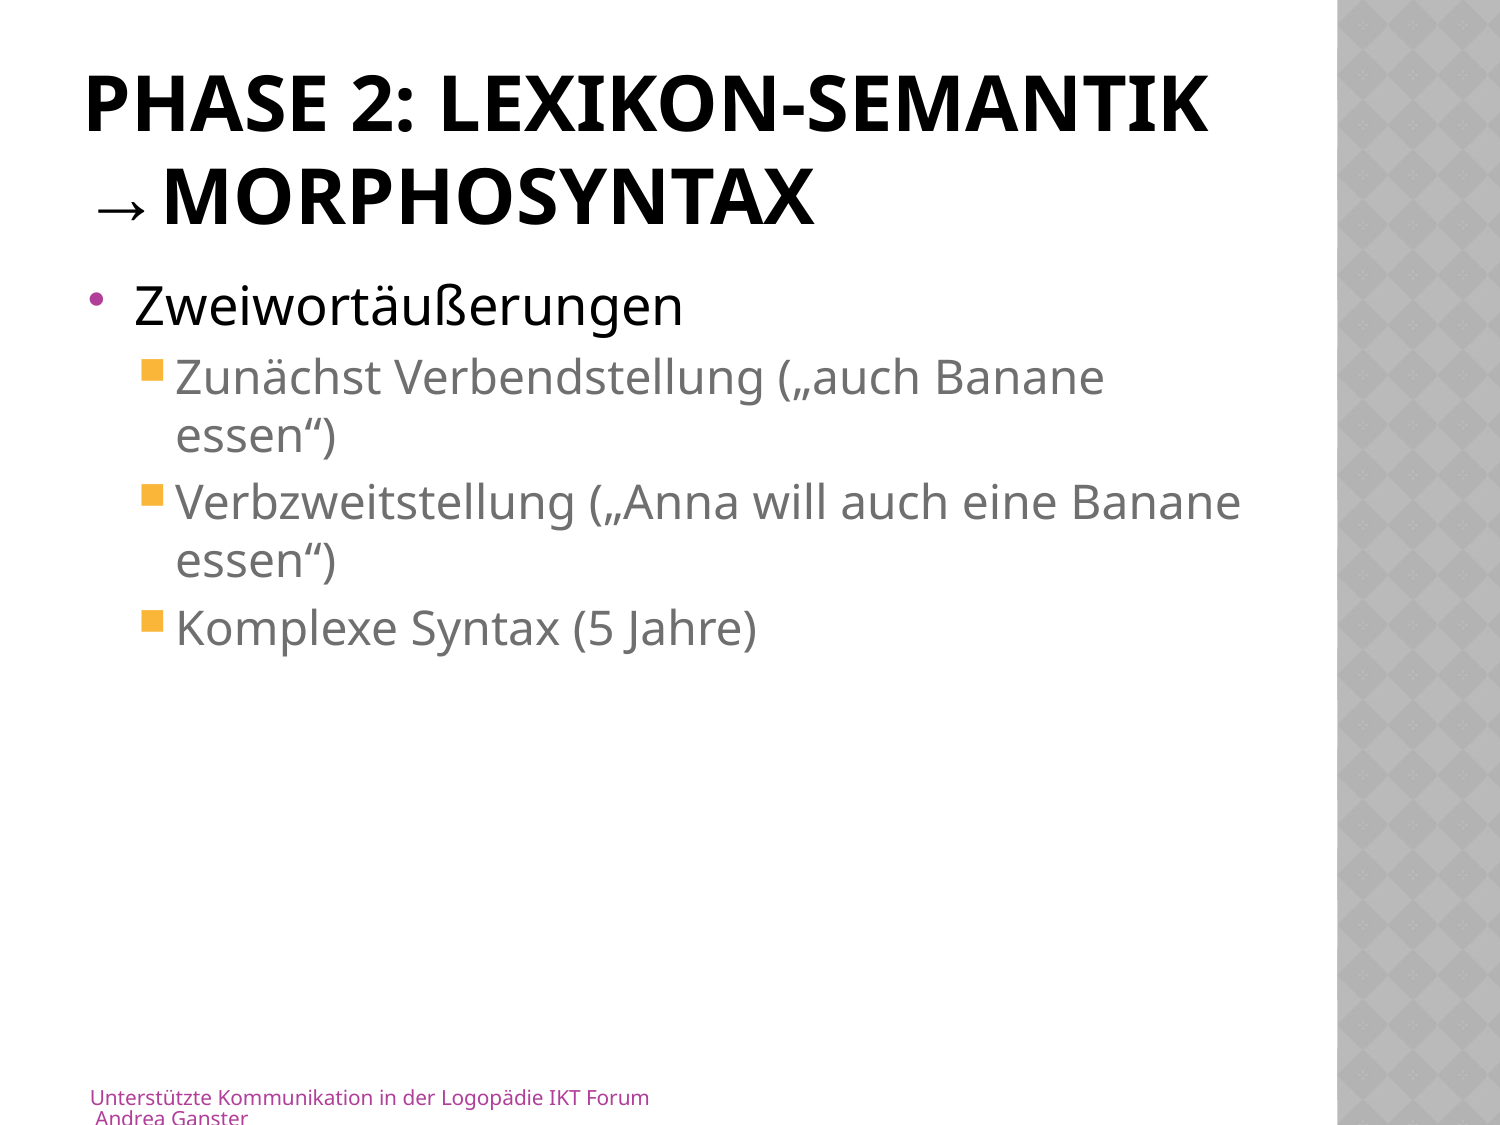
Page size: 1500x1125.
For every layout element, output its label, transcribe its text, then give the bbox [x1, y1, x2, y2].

footer Unterstützte Kommunikation in der Logopädie IKT Forum Andrea Ganster [75, 1075, 675, 1114]
title Phase 2: Lexikon-Semantik →Morphosyntax [75, 52, 1263, 240]
list Zweiwortäußerungen Zunächst Verbendstellung („auch Banane essen“) Verbzweitstellung („Anna will auch eine Banane essen“) Komplexe Syntax (5 Jahre) [75, 264, 1263, 1059]
